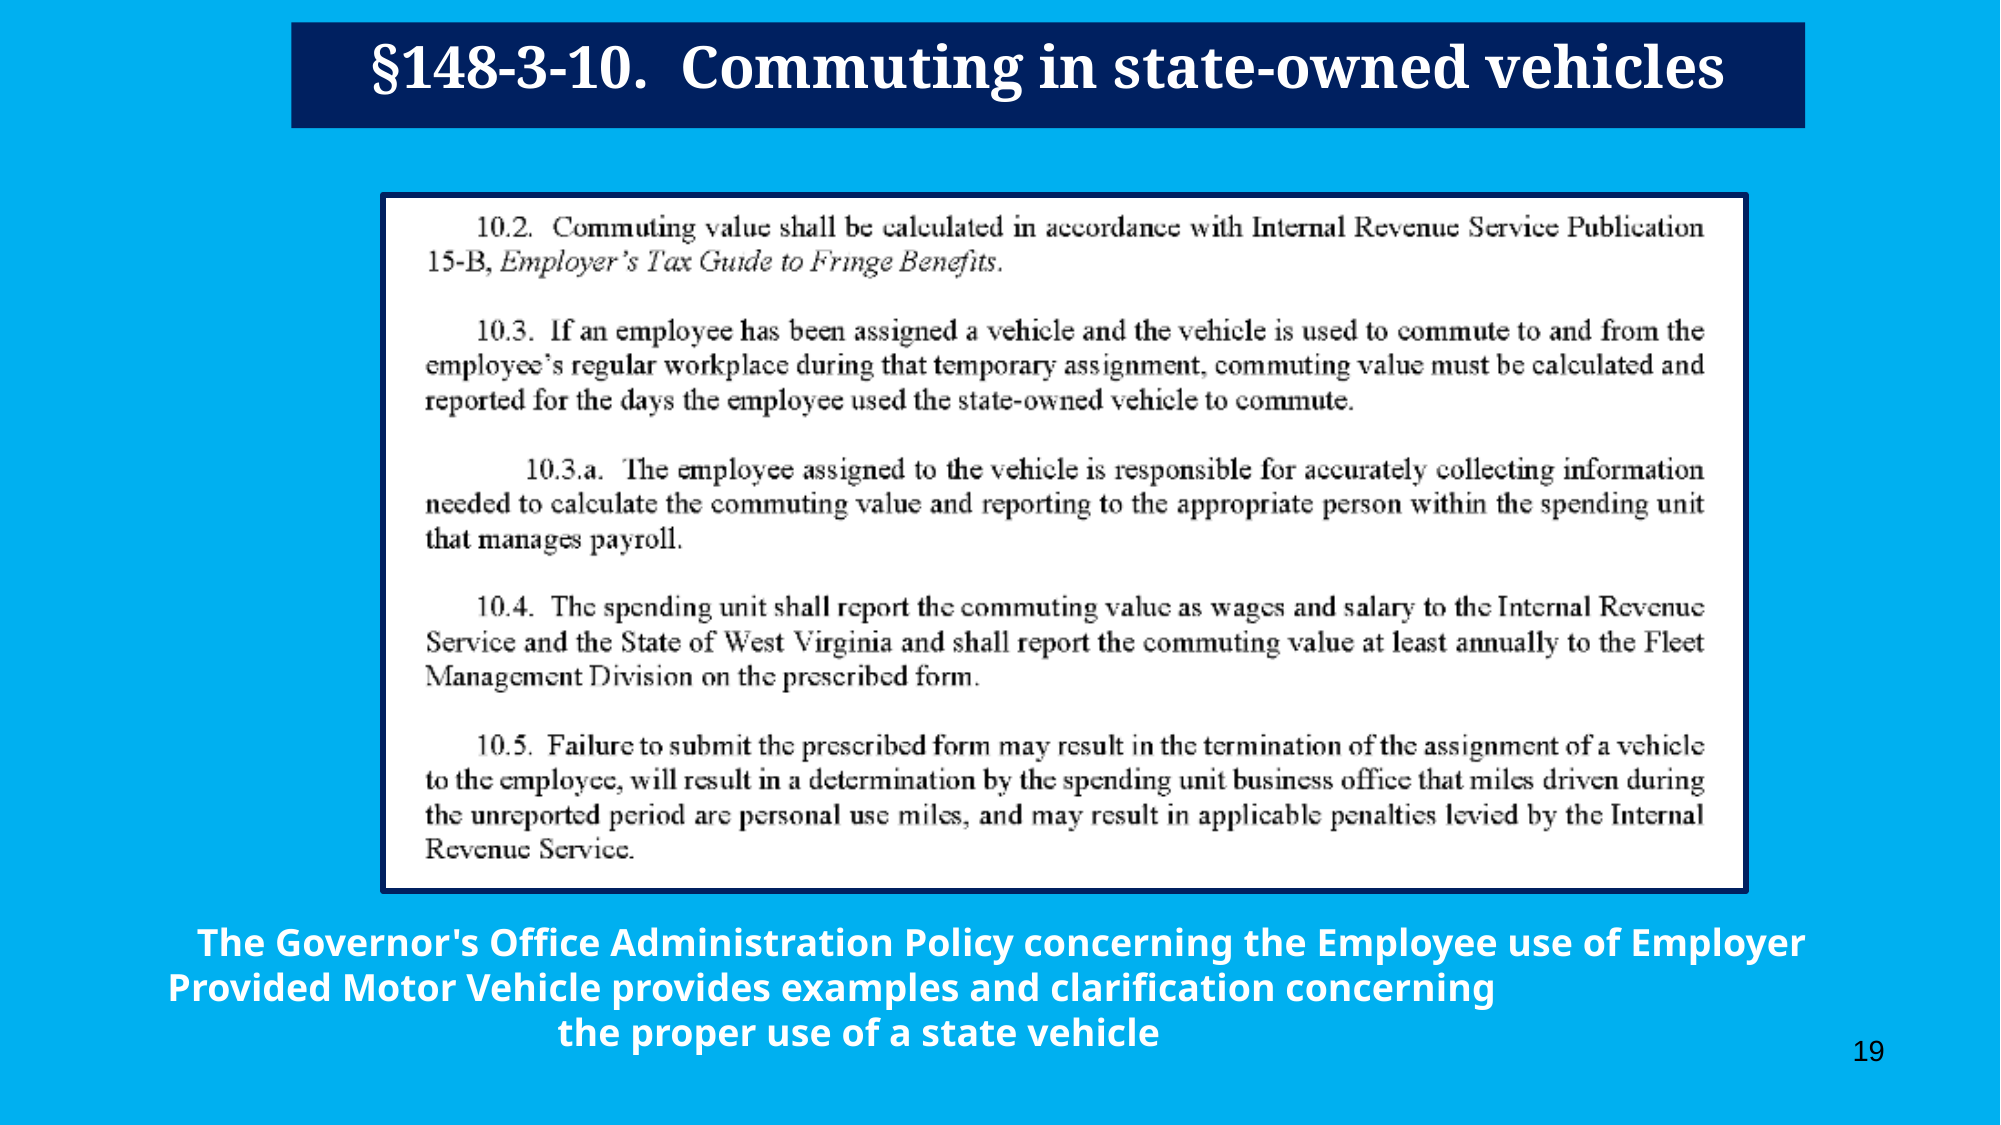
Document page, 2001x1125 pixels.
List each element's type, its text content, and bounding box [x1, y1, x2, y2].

picture [386, 197, 1743, 888]
text_box The Governor's Office Administration Policy concerning the Employee use of Employer Provided Motor Vehicle provides examples and clarification concerning the proper use of a state vehicle [152, 912, 1900, 1062]
slide_number 19 [1433, 1024, 1900, 1103]
title §148-3-10. Commuting in state-owned vehicles [291, 22, 1806, 129]
